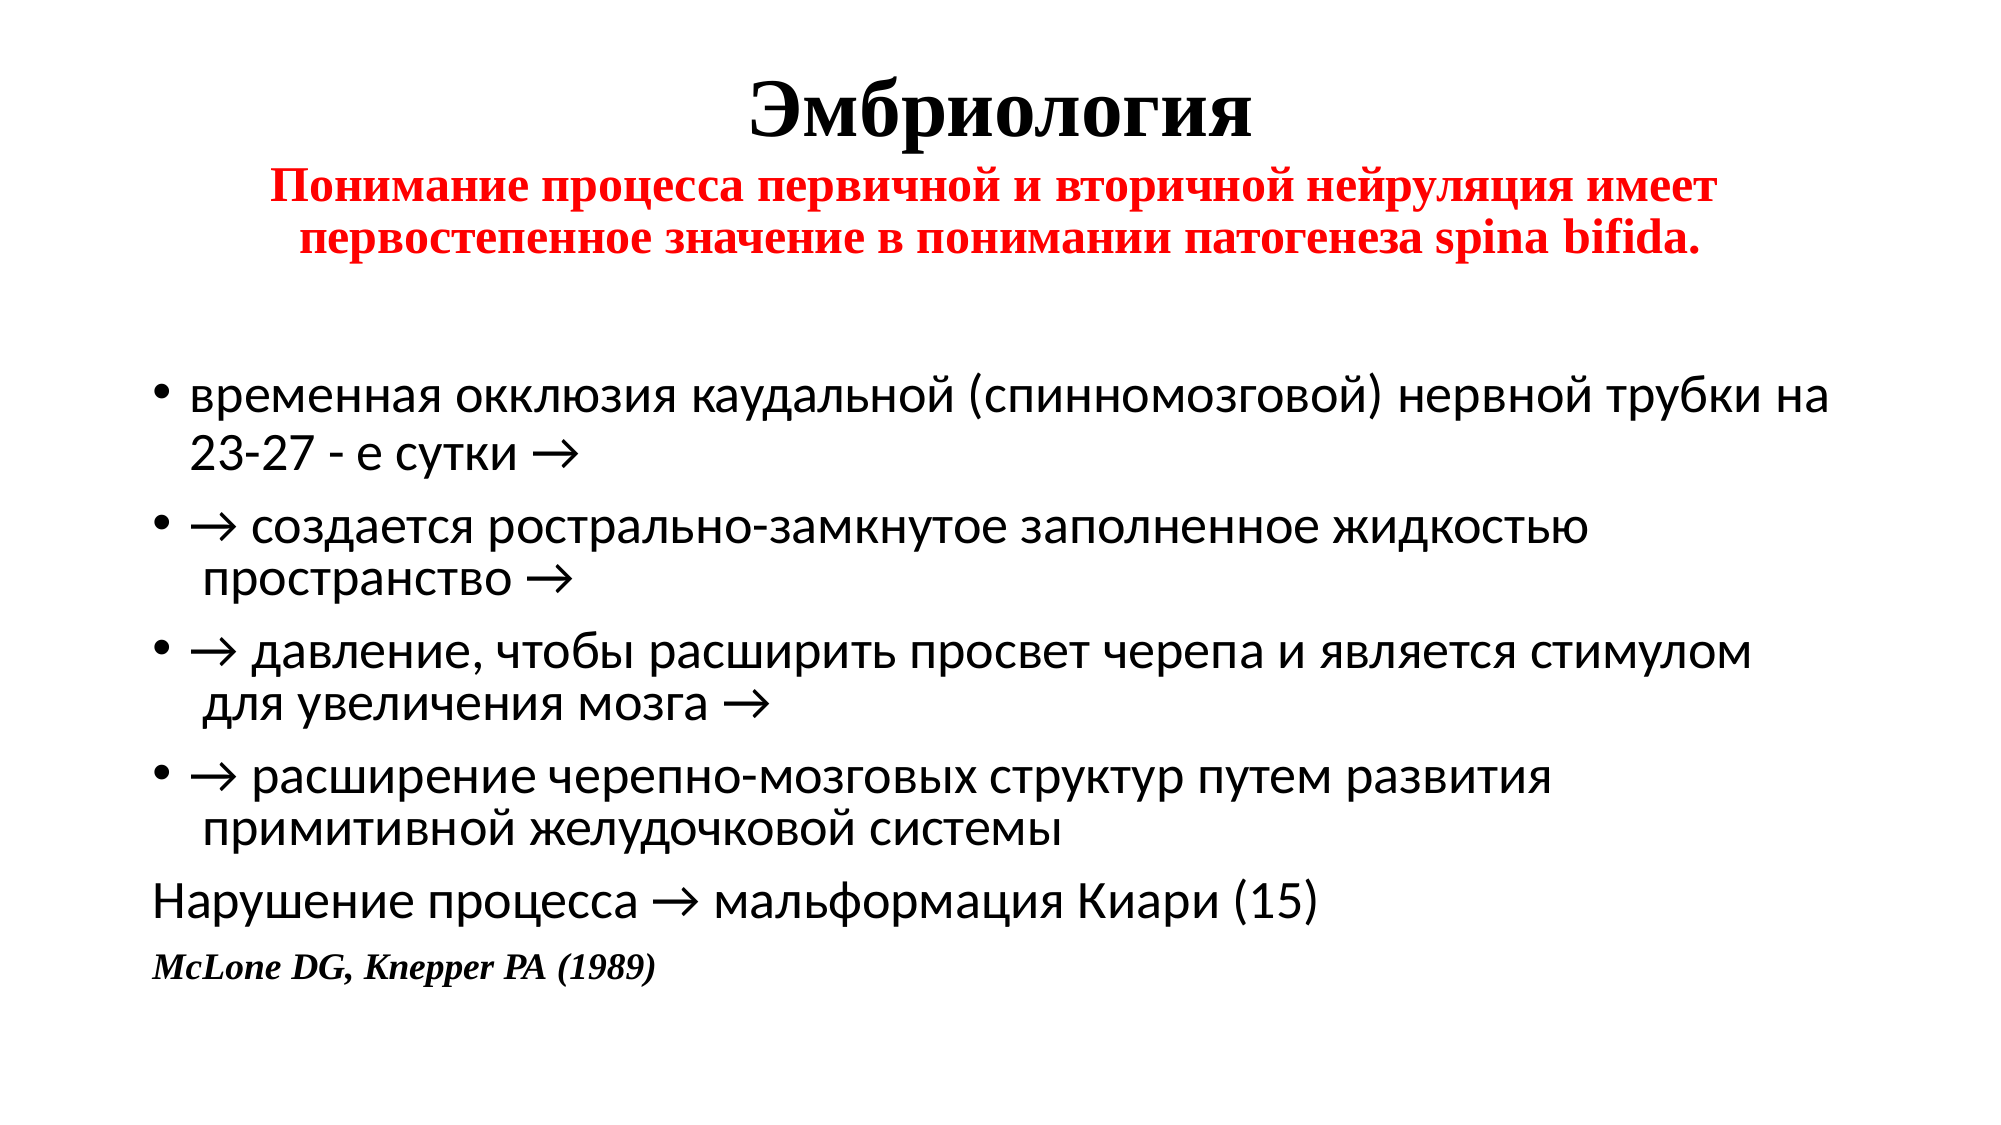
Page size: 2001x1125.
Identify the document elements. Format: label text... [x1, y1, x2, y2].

title Эмбриология Понимание процесса первичной и вторичной нейруляция имеет первостепенное значение в понимании патогенеза spina bifida. [173, 53, 1827, 264]
text_box временная окклюзия каудальной (спинномозговой) нервной трубки на 23-27 - е сутки → → создается рострально-замкнутое заполненное жидкостью пространство → → давление, чтобы расширить просвет черепа и является стимулом для увеличения мозга → → расширение черепно-мозговых структур путем развития примитивной желудочковой системы Нарушение процесса → мальформация Киари (15) McLone DG, Knepper PA (1989) [150, 362, 1838, 987]
